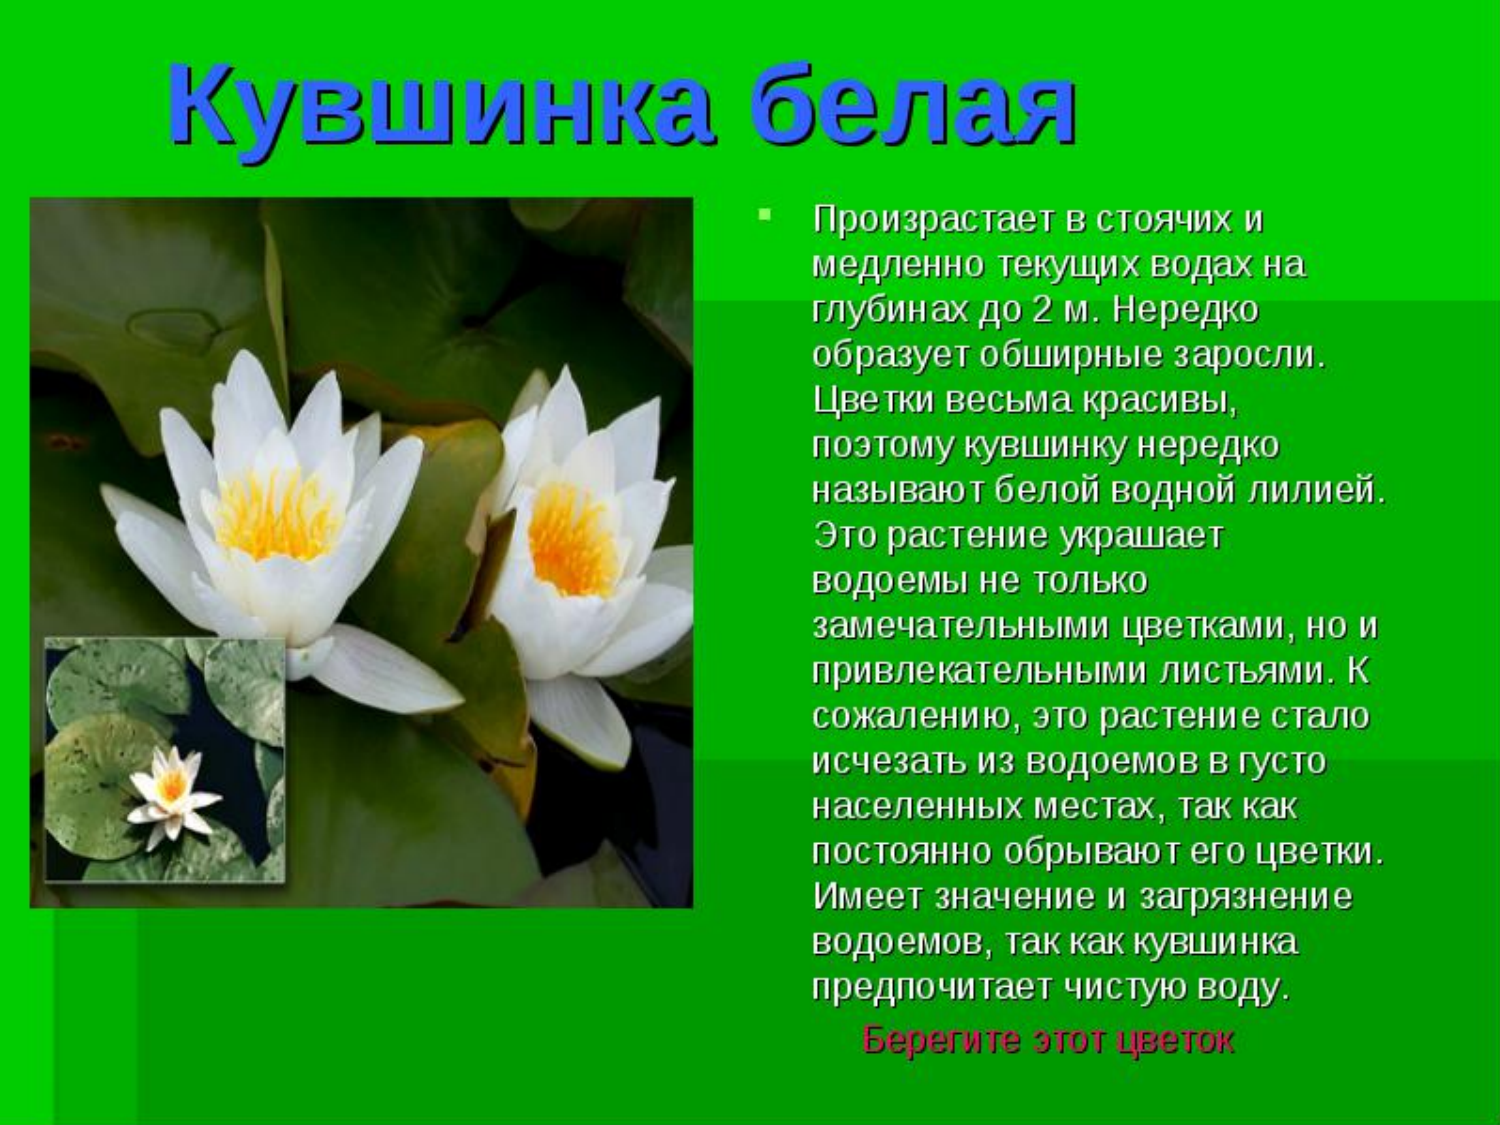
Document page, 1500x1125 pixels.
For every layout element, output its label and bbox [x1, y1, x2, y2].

list [0, 0, 1500, 1125]
